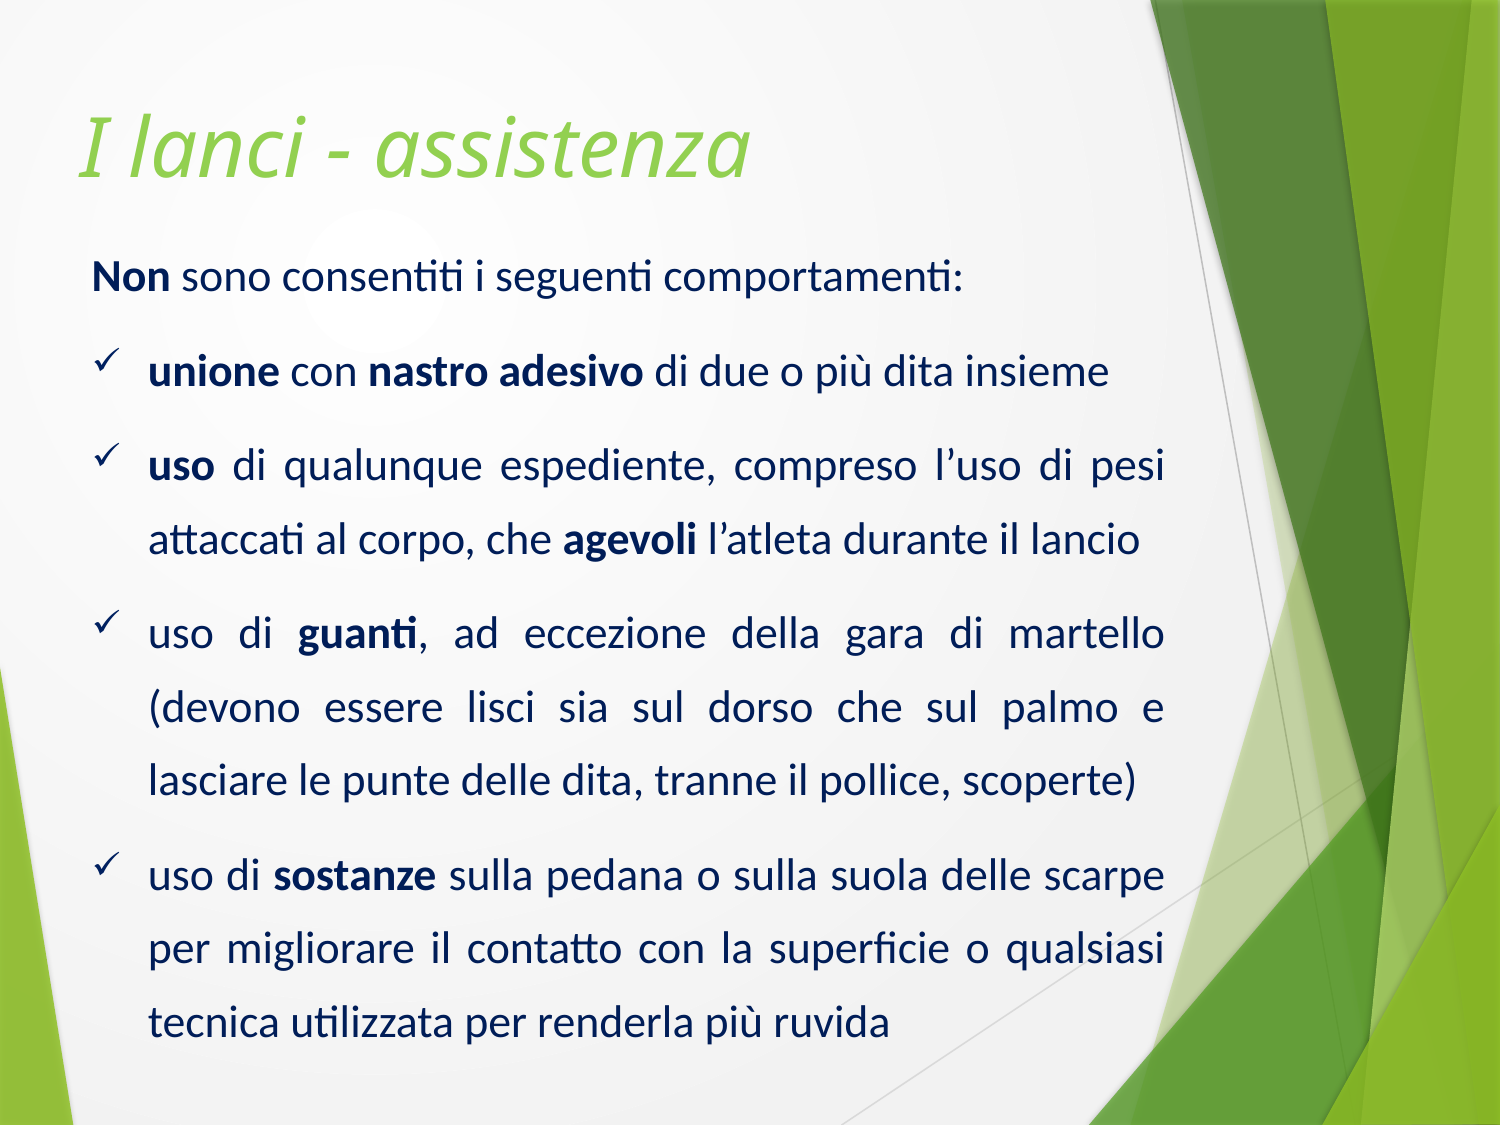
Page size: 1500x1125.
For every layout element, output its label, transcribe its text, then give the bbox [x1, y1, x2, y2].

text_box Non sono consentiti i seguenti comportamenti: unione con nastro adesivo di due o più dita insieme uso di qualunque espediente, compreso l’uso di pesi attaccati al corpo, che agevoli l’atleta durante il lancio uso di guanti, ad eccezione della gara di martello (devono essere lisci sia sul dorso che sul palmo e lasciare le punte delle dita, tranne il pollice, scoperte) uso di sostanze sulla pedana o sulla suola delle scarpe per migliorare il contatto con la superficie o qualsiasi tecnica utilizzata per renderla più ruvida [76, 219, 1182, 1083]
text_box I lanci - assistenza [0, 37, 1182, 202]
